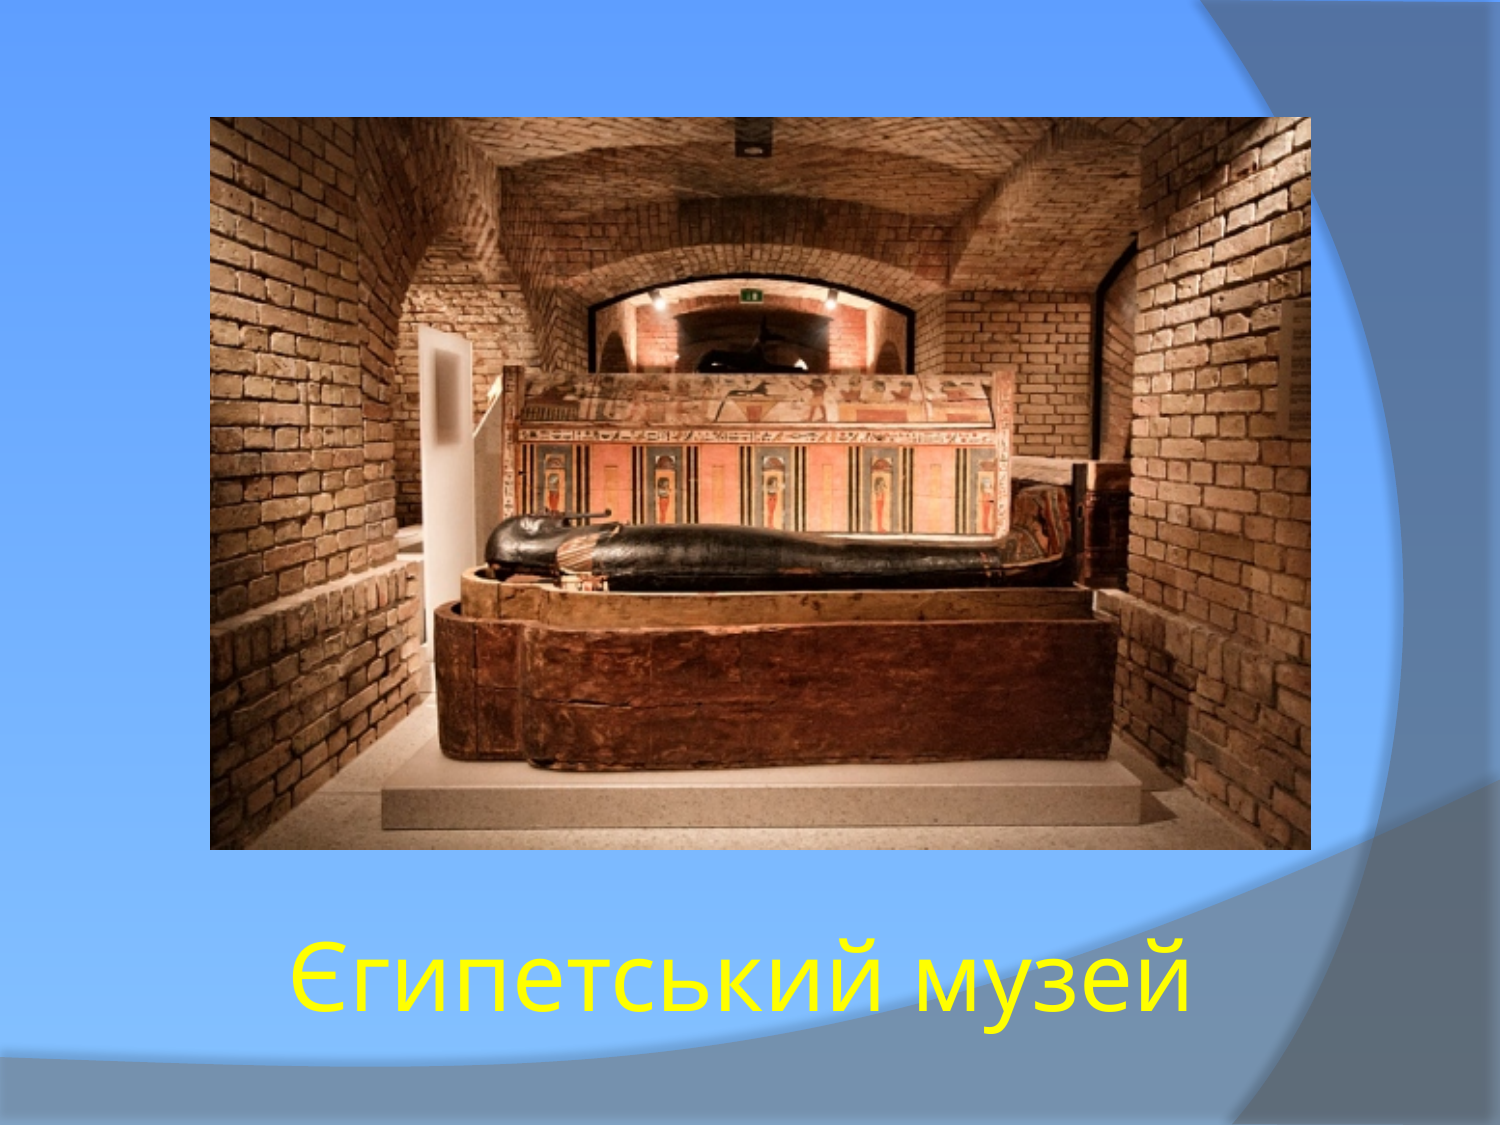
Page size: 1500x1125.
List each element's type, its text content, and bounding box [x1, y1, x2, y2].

picture [210, 116, 1311, 851]
title Єгипетський музей [128, 878, 1355, 1067]
